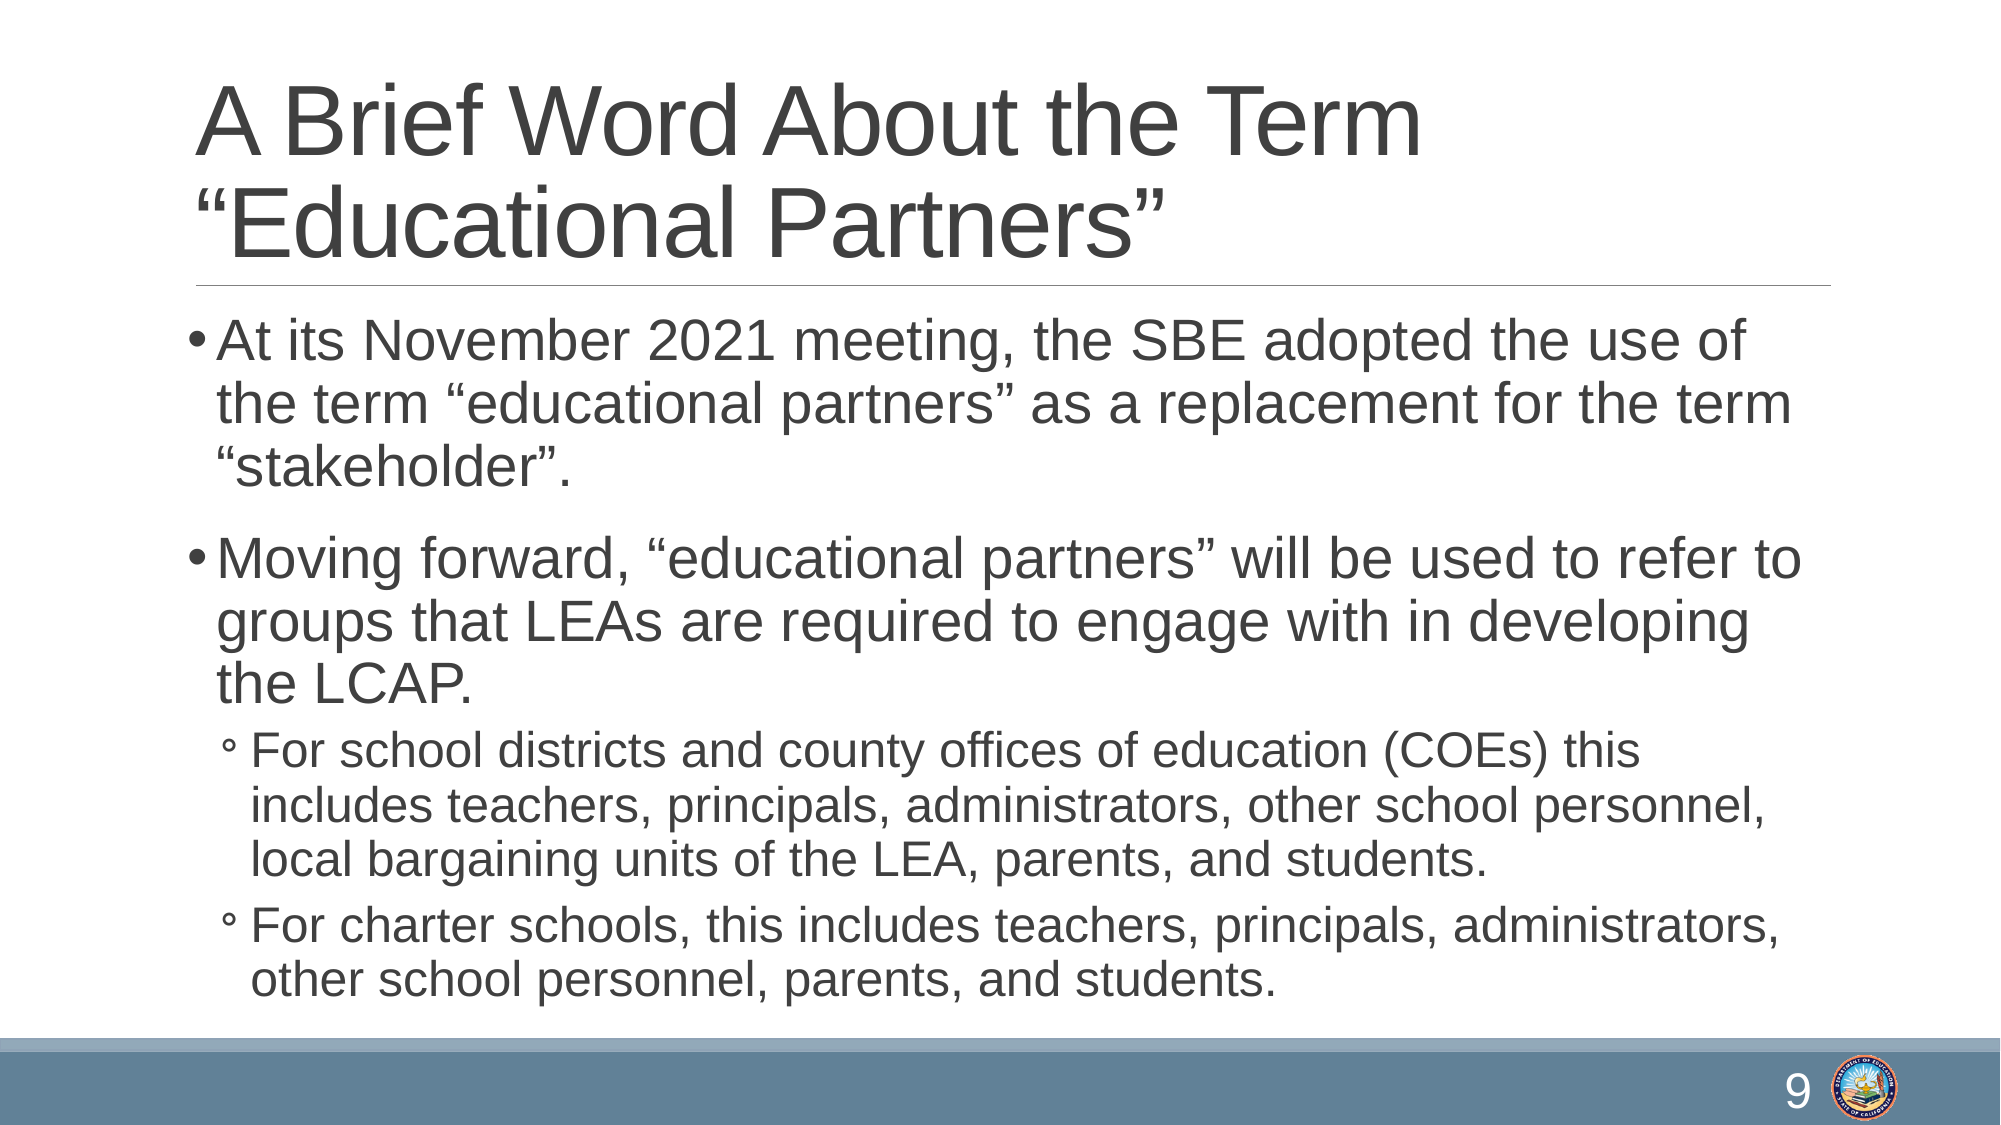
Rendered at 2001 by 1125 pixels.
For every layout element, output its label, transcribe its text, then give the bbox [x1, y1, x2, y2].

slide_number 9 [1611, 1059, 1827, 1119]
picture [1831, 1055, 1899, 1122]
title A Brief Word About the Term “Educational Partners” [180, 47, 1830, 285]
list At its November 2021 meeting, the SBE adopted the use of the term “educational partners” as a replacement for the term “stakeholder”. Moving forward, “educational partners” will be used to refer to groups that LEAs are required to engage with in developing the LCAP. For school districts and county offices of education (COEs) this includes teachers, principals, administrators, other school personnel, local bargaining units of the LEA, parents, and students. For charter schools, this includes teachers, principals, administrators, other school personnel, parents, and students. [180, 302, 1830, 1018]
